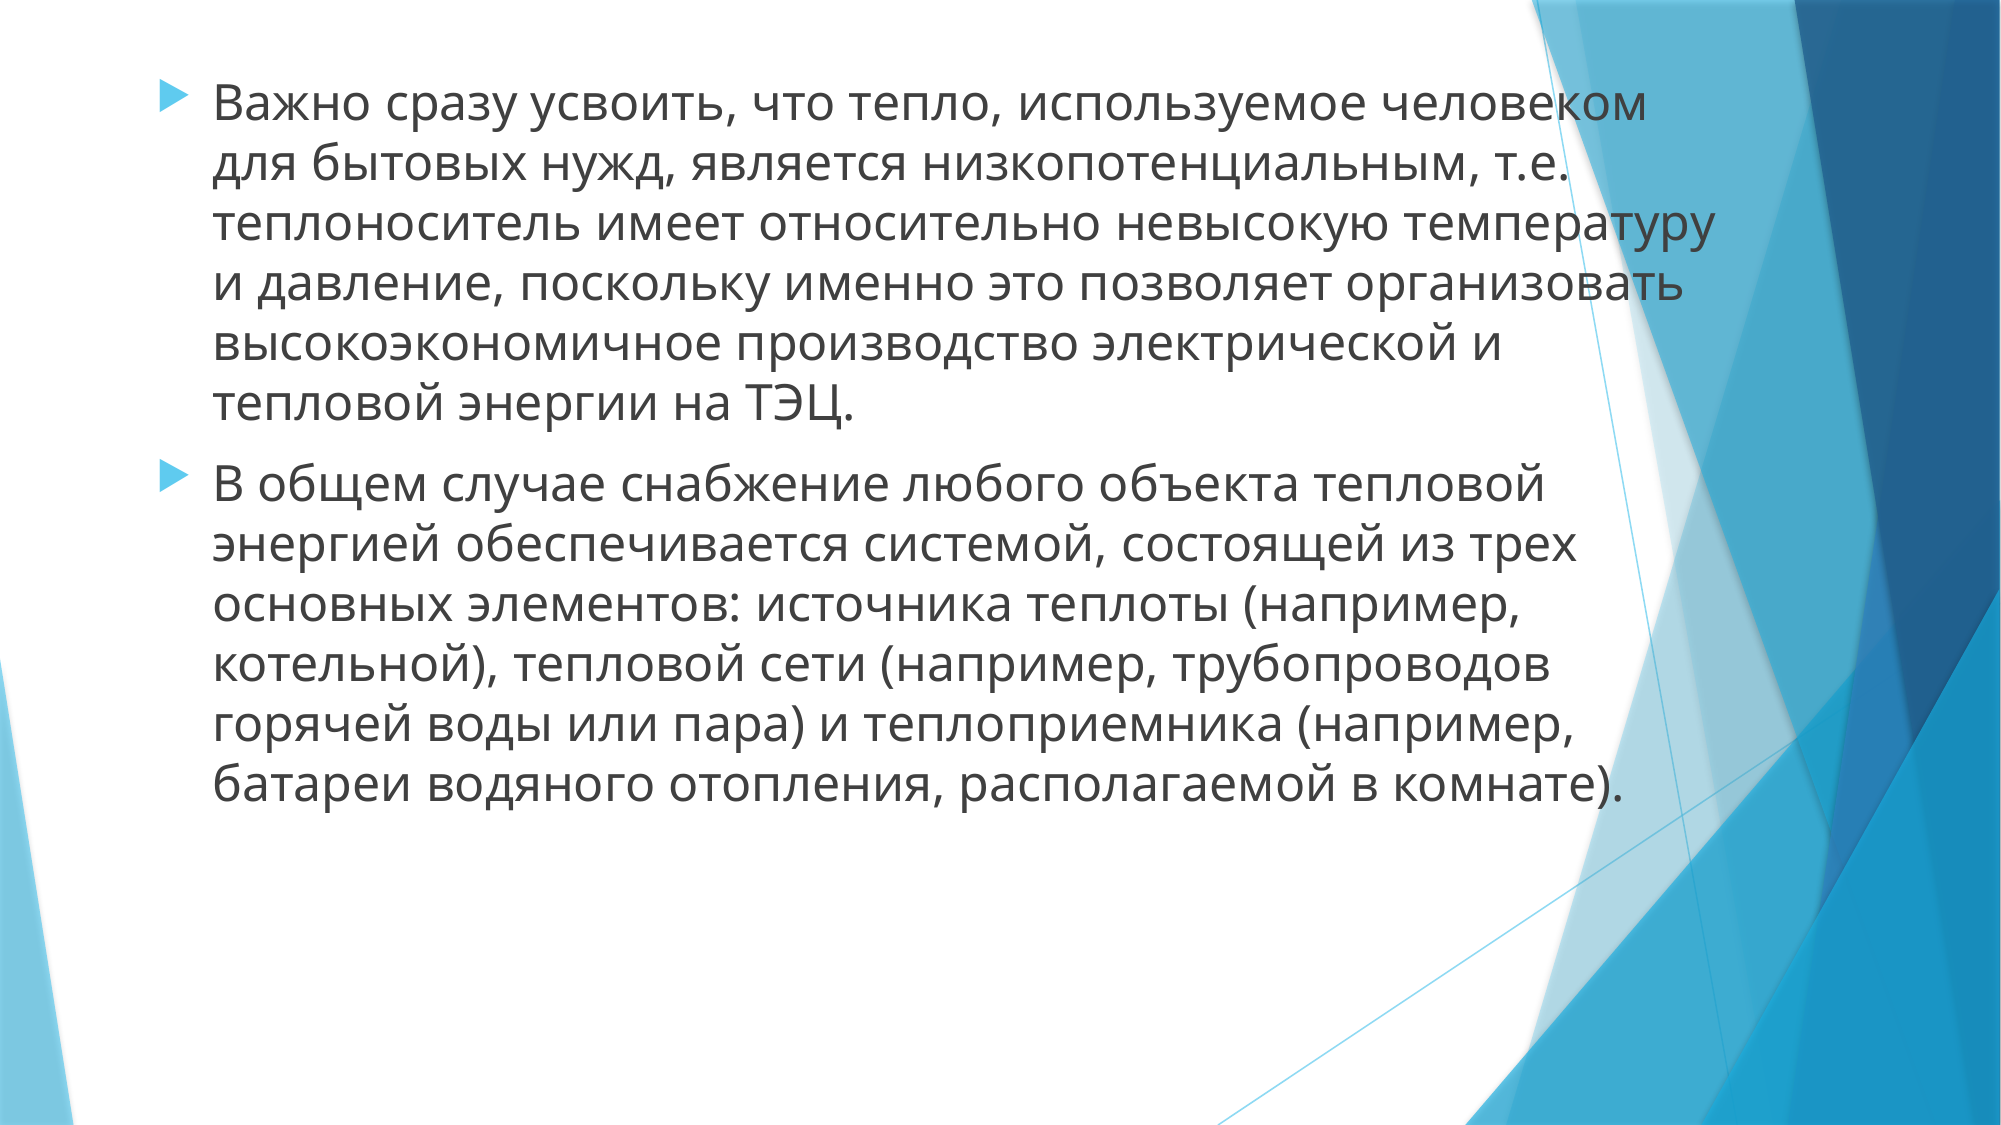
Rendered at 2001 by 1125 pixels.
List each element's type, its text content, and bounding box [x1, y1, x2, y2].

list Важно сразу усвоить, что тепло, используемое человеком для бытовых нужд, является низкопотенциальным, т.е. теплоноситель имеет относительно невысокую температуру и давление, поскольку именно это позволяет организовать высокоэкономичное производство электрической и тепловой энергии на ТЭЦ. В общем случае снабжение любого объекта тепловой энергией обеспечивается системой, состоящей из трех основных элементов: источника теплоты (например, котельной), тепловой сети (например, трубопроводов горячей воды или пара) и теплоприемника (например, батареи водяного отопления, располагаемой в комнате). [141, 63, 1762, 864]
